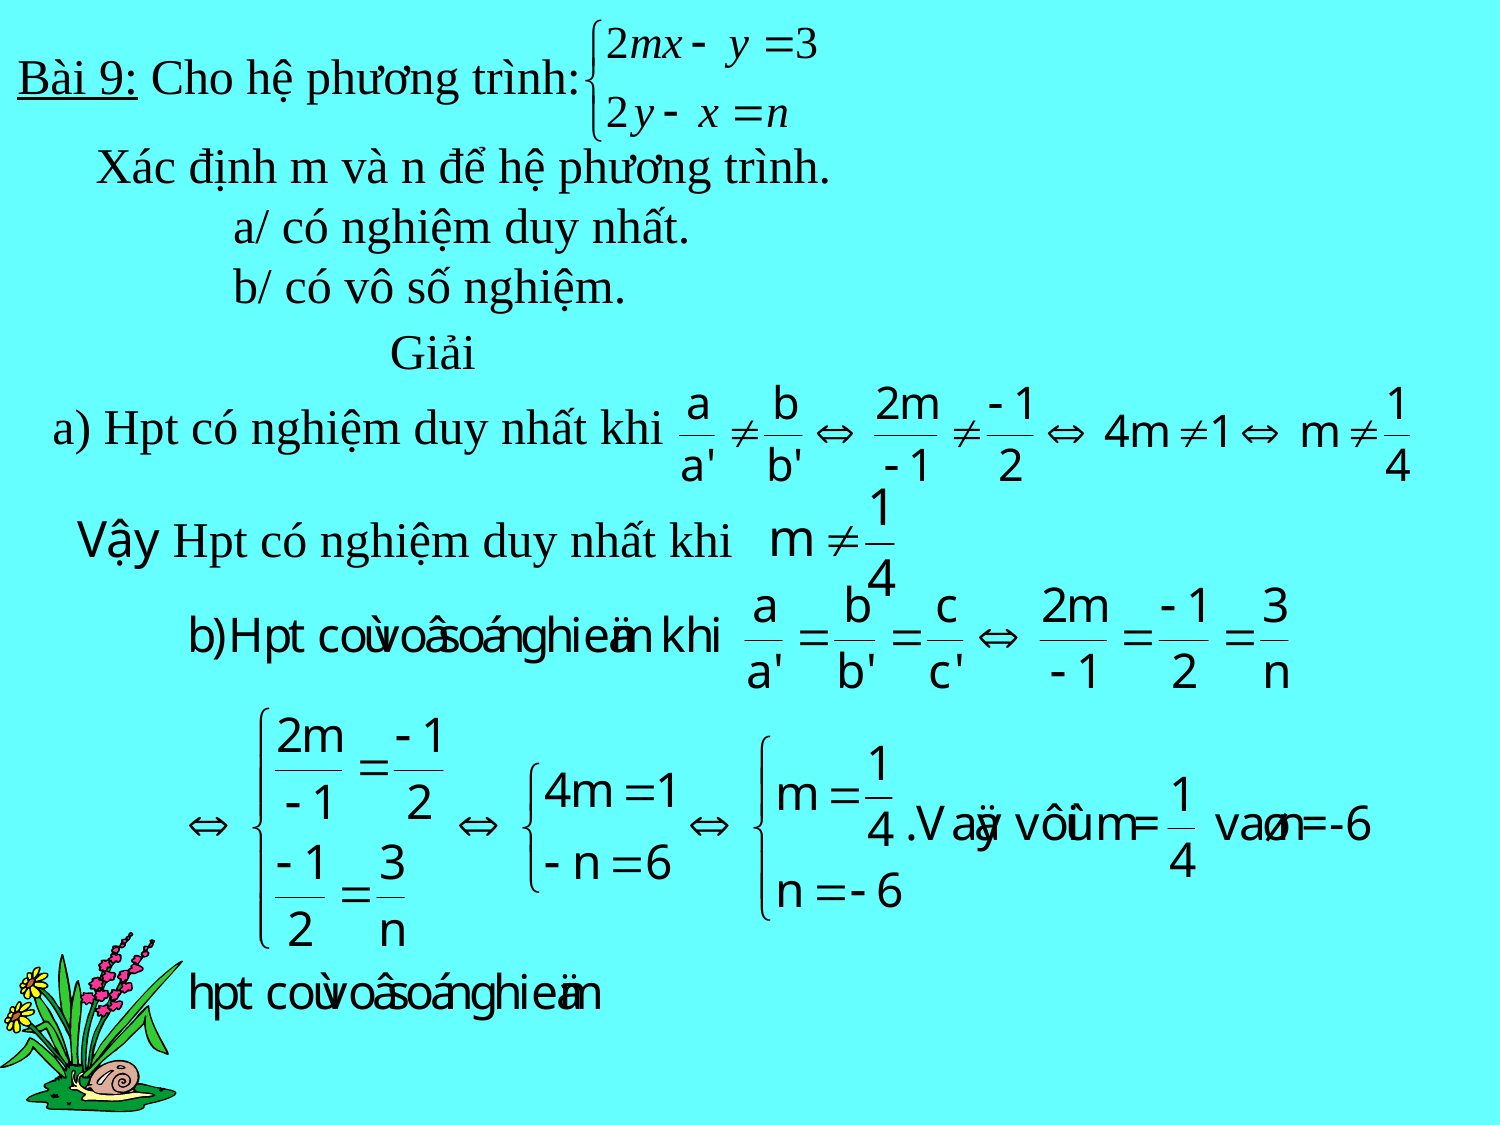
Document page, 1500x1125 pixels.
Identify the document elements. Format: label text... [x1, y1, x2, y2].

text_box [674, 374, 1416, 488]
text_box Bài 9: Cho hệ phương trình: [2, 0, 609, 112]
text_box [574, 12, 825, 151]
picture [0, 924, 188, 1113]
text_box Xác định m và n để hệ phương trình. a/ có nghiệm duy nhất. b/ có vô số nghiệm. [68, 125, 847, 321]
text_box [182, 574, 1376, 1026]
text_box Vậy Hpt có nghiệm duy nhất khi [62, 499, 759, 575]
text_box Giải [375, 312, 713, 387]
text_box a) Hpt có nghiệm duy nhất khi [37, 387, 669, 463]
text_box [764, 474, 901, 603]
